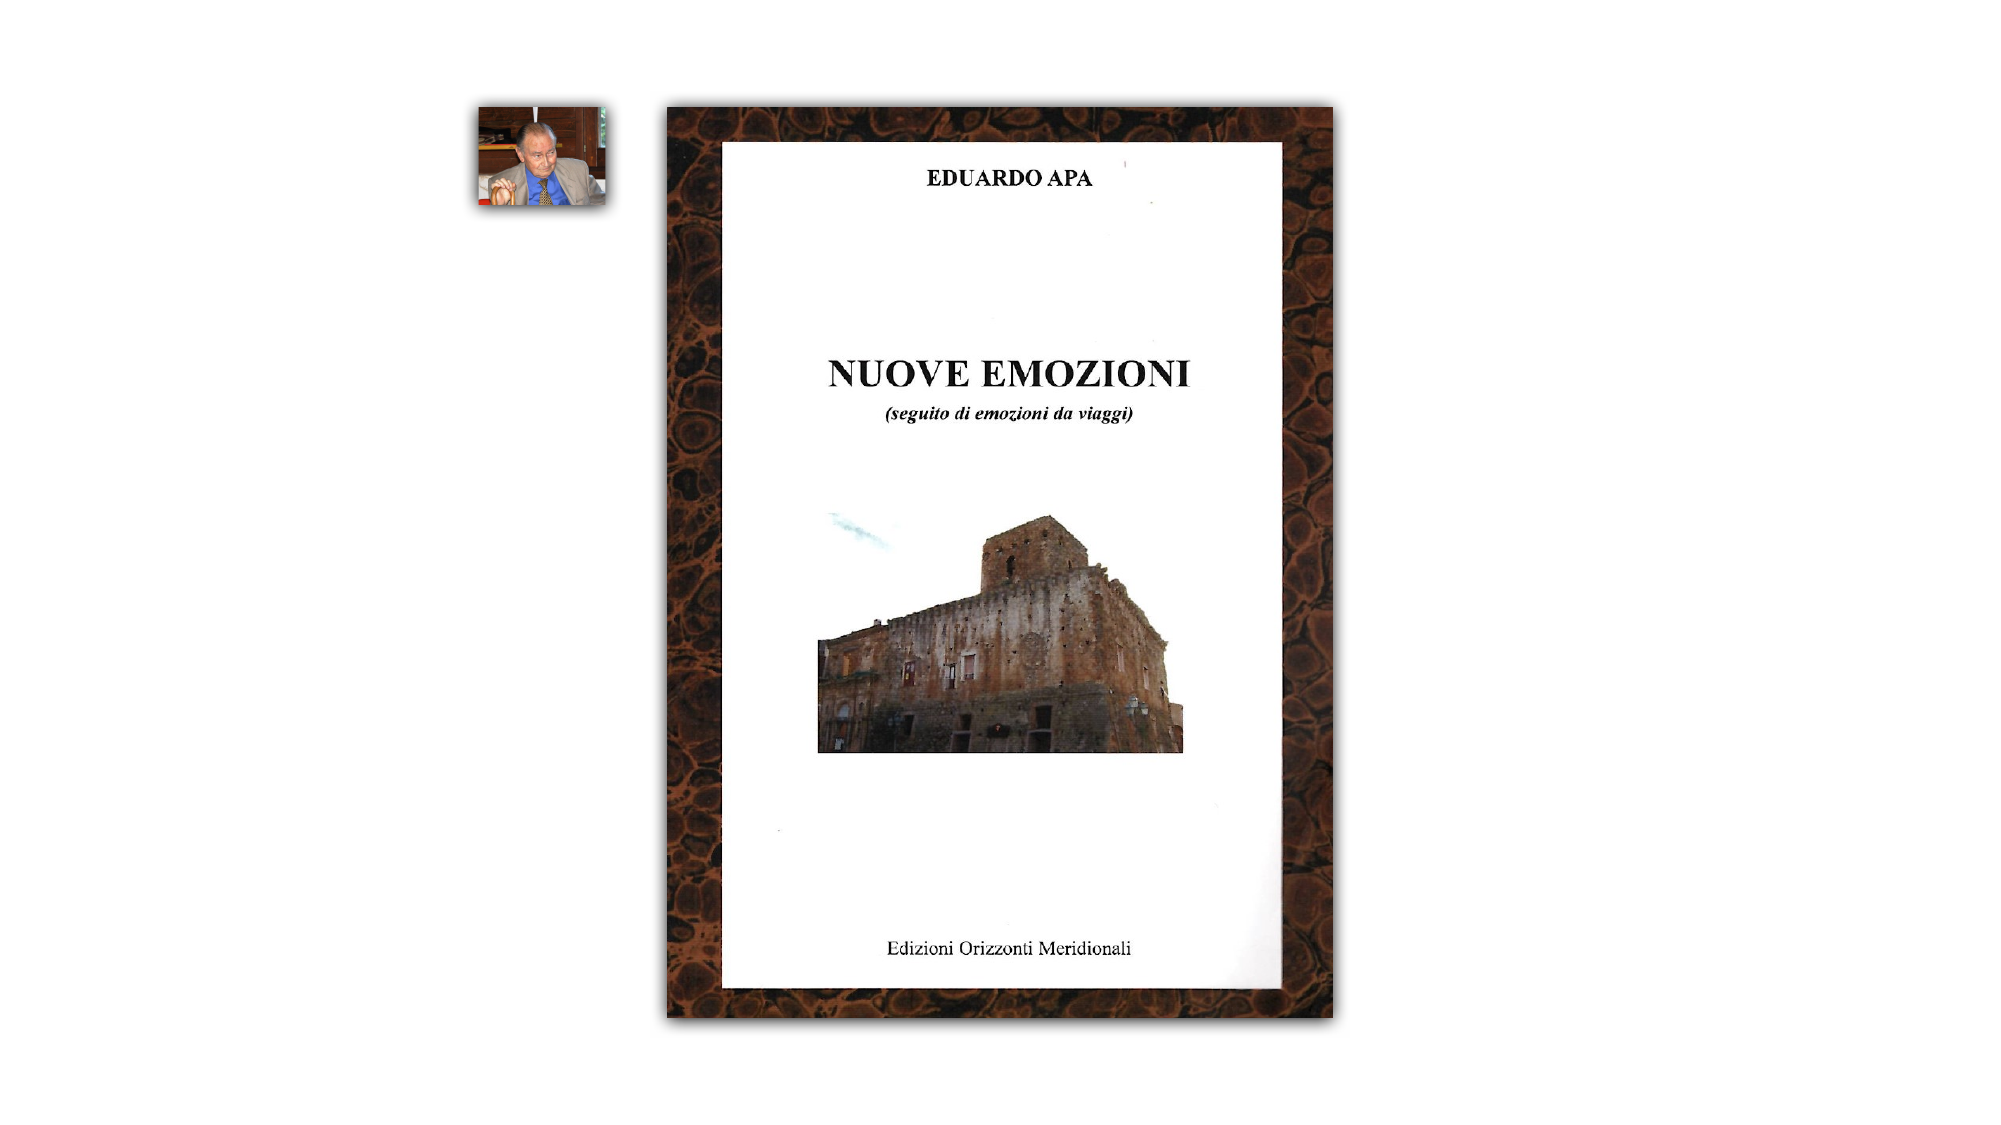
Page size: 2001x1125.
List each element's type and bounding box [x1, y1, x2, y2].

picture [667, 107, 1333, 1018]
picture [478, 107, 606, 205]
